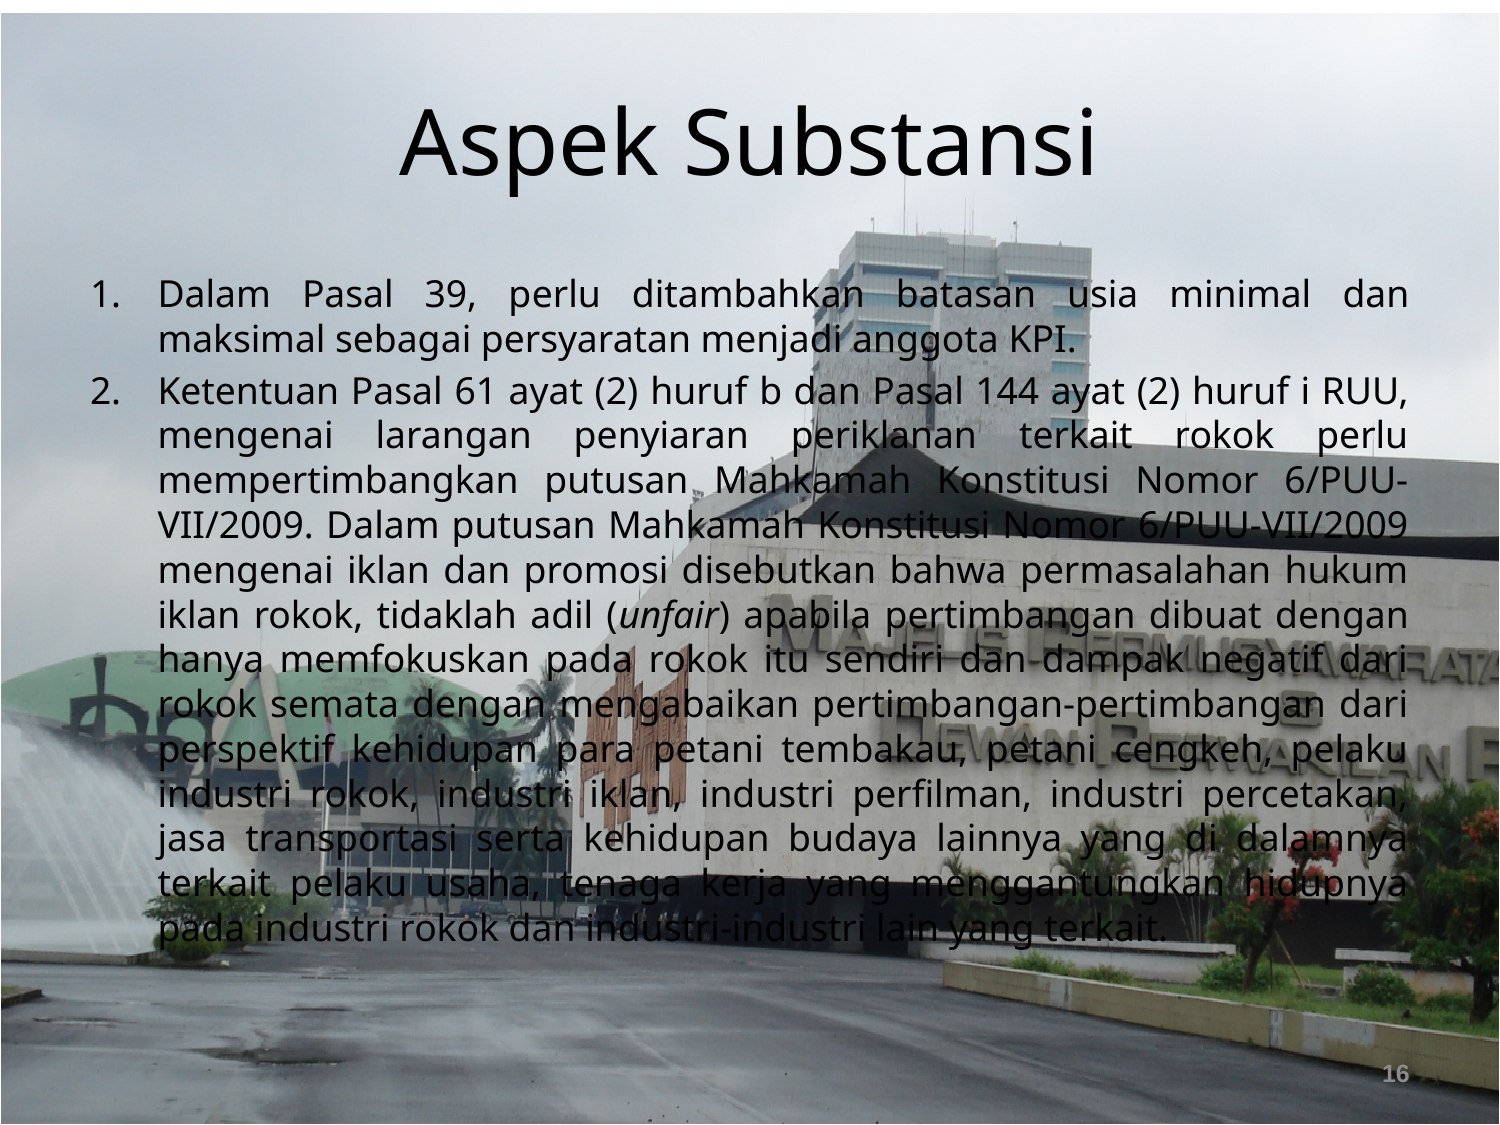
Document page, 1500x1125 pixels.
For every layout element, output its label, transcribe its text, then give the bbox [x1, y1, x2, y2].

title Aspek Substansi [75, 45, 1425, 233]
picture [1, 13, 1499, 1124]
list Dalam Pasal 39, perlu ditambahkan batasan usia minimal dan maksimal sebagai persyaratan menjadi anggota KPI. Ketentuan Pasal 61 ayat (2) huruf b dan Pasal 144 ayat (2) huruf i RUU, mengenai larangan penyiaran periklanan terkait rokok perlu mempertimbangkan putusan Mahkamah Konstitusi Nomor 6/PUU-VII/2009. Dalam putusan Mahkamah Konstitusi Nomor 6/PUU-VII/2009 mengenai iklan dan promosi disebutkan bahwa permasalahan hukum iklan rokok, tidaklah adil (unfair) apabila pertimbangan dibuat dengan hanya memfokuskan pada rokok itu sendiri dan dampak negatif dari rokok semata dengan mengabaikan pertimbangan-pertimbangan dari perspektif kehidupan para petani tembakau, petani cengkeh, pelaku industri rokok, industri iklan, industri perfilman, industri percetakan, jasa transportasi serta kehidupan budaya lainnya yang di dalamnya terkait pelaku usaha, tenaga kerja yang menggantungkan hidupnya pada industri rokok dan industri-industri lain yang terkait. [75, 262, 1425, 1005]
slide_number 16 [1074, 1042, 1425, 1103]
